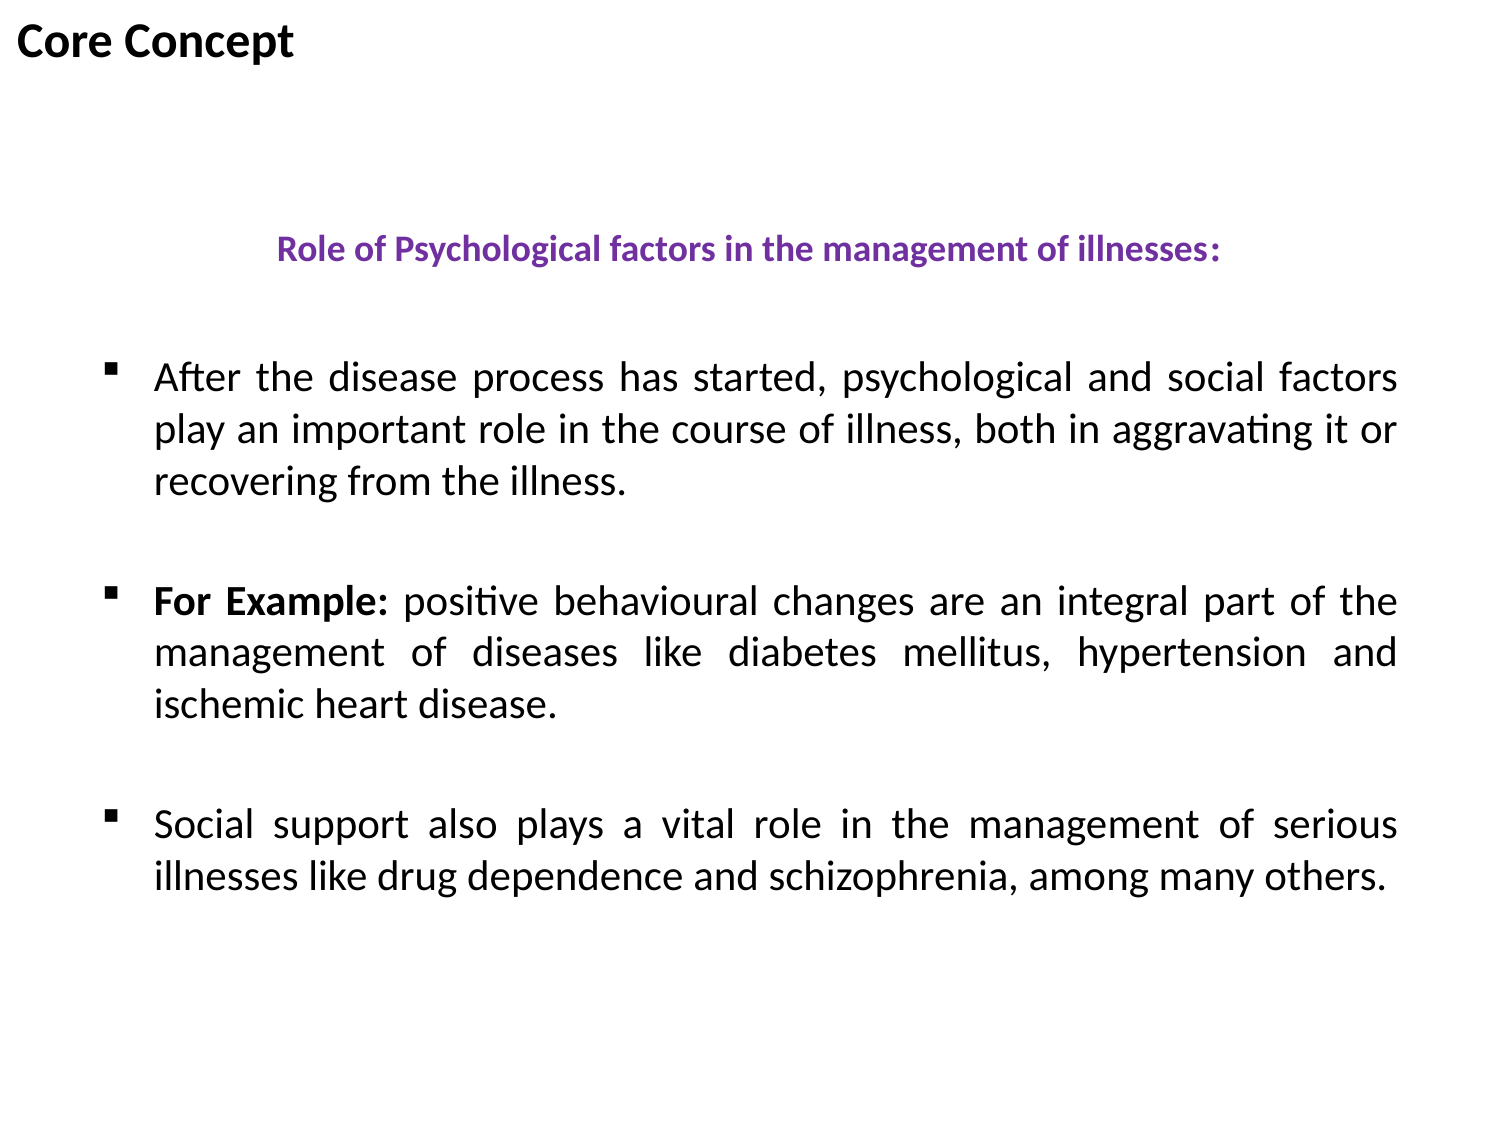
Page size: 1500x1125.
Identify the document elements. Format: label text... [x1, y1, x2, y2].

list After the disease process has started, psychological and social factors play an important role in the course of illness, both in aggravating it or recovering from the illness. For Example: positive behavioural changes are an integral part of the management of diseases like diabetes mellitus, hypertension and ischemic heart disease. Social support also plays a vital role in the management of serious illnesses like drug dependence and schizophrenia, among many others. [86, 341, 1414, 956]
title Role of Psychological factors in the management of illnesses: [112, 215, 1387, 323]
text_box Core Concept [2, 0, 565, 75]
